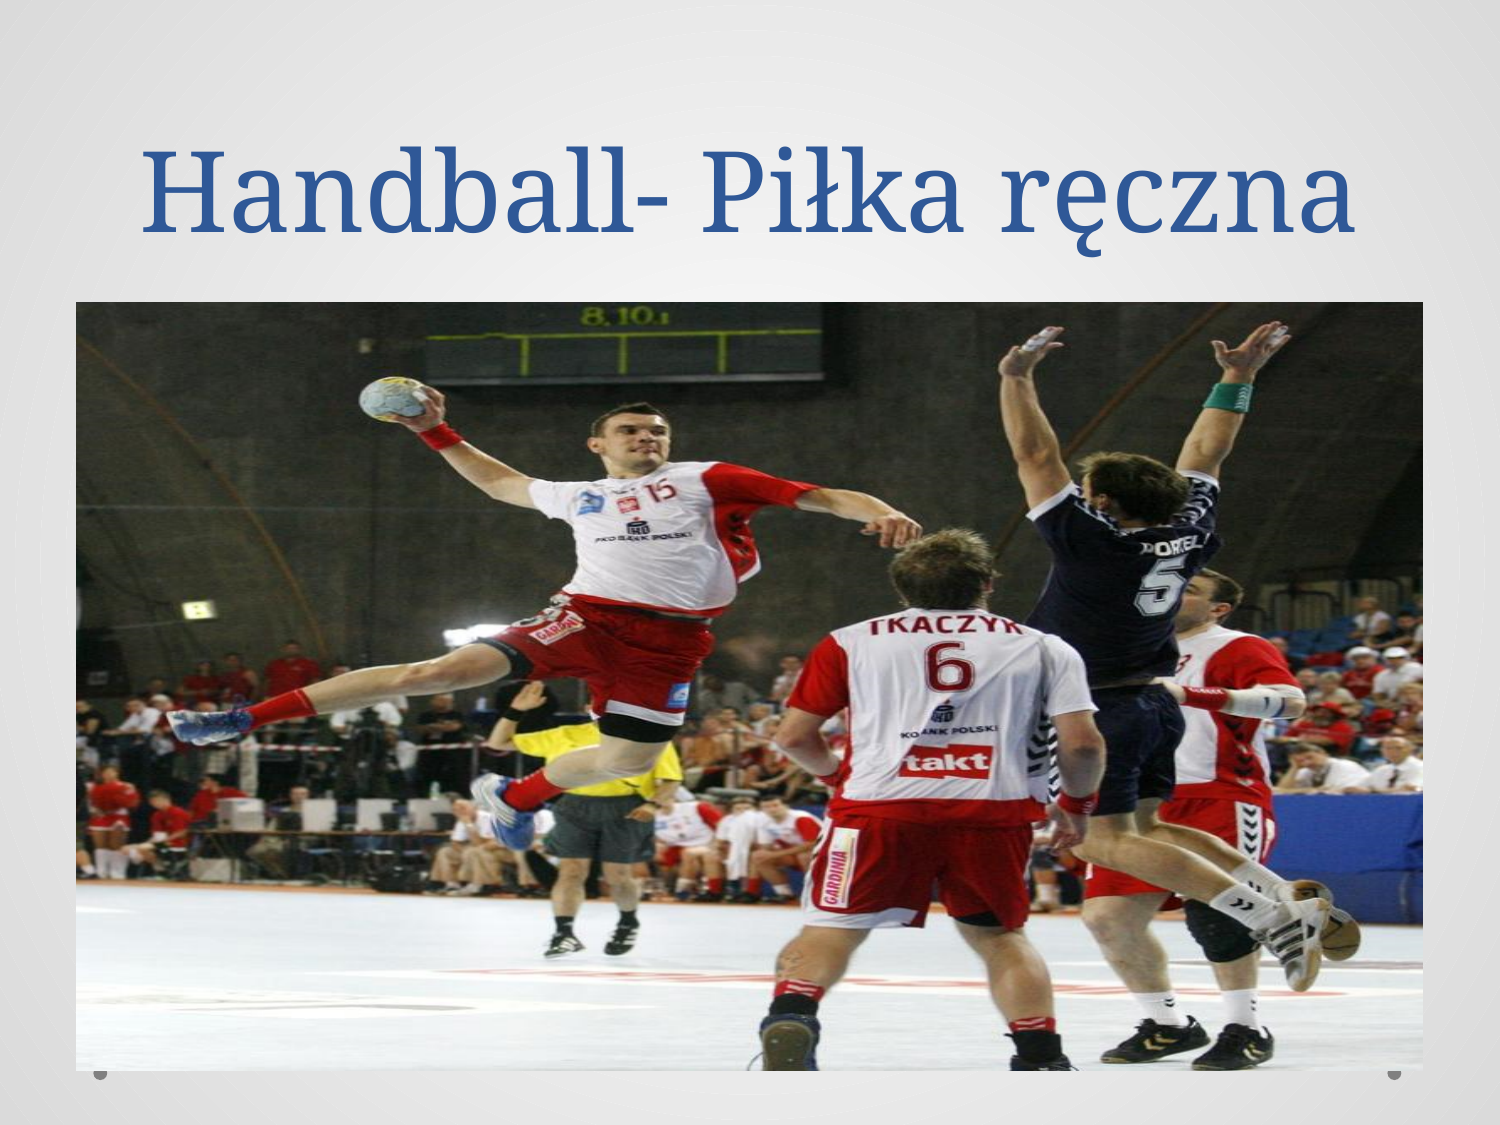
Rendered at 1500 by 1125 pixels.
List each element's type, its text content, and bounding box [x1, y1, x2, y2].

title Handball- Piłka ręczna [75, 0, 1425, 263]
picture [76, 302, 1423, 1071]
